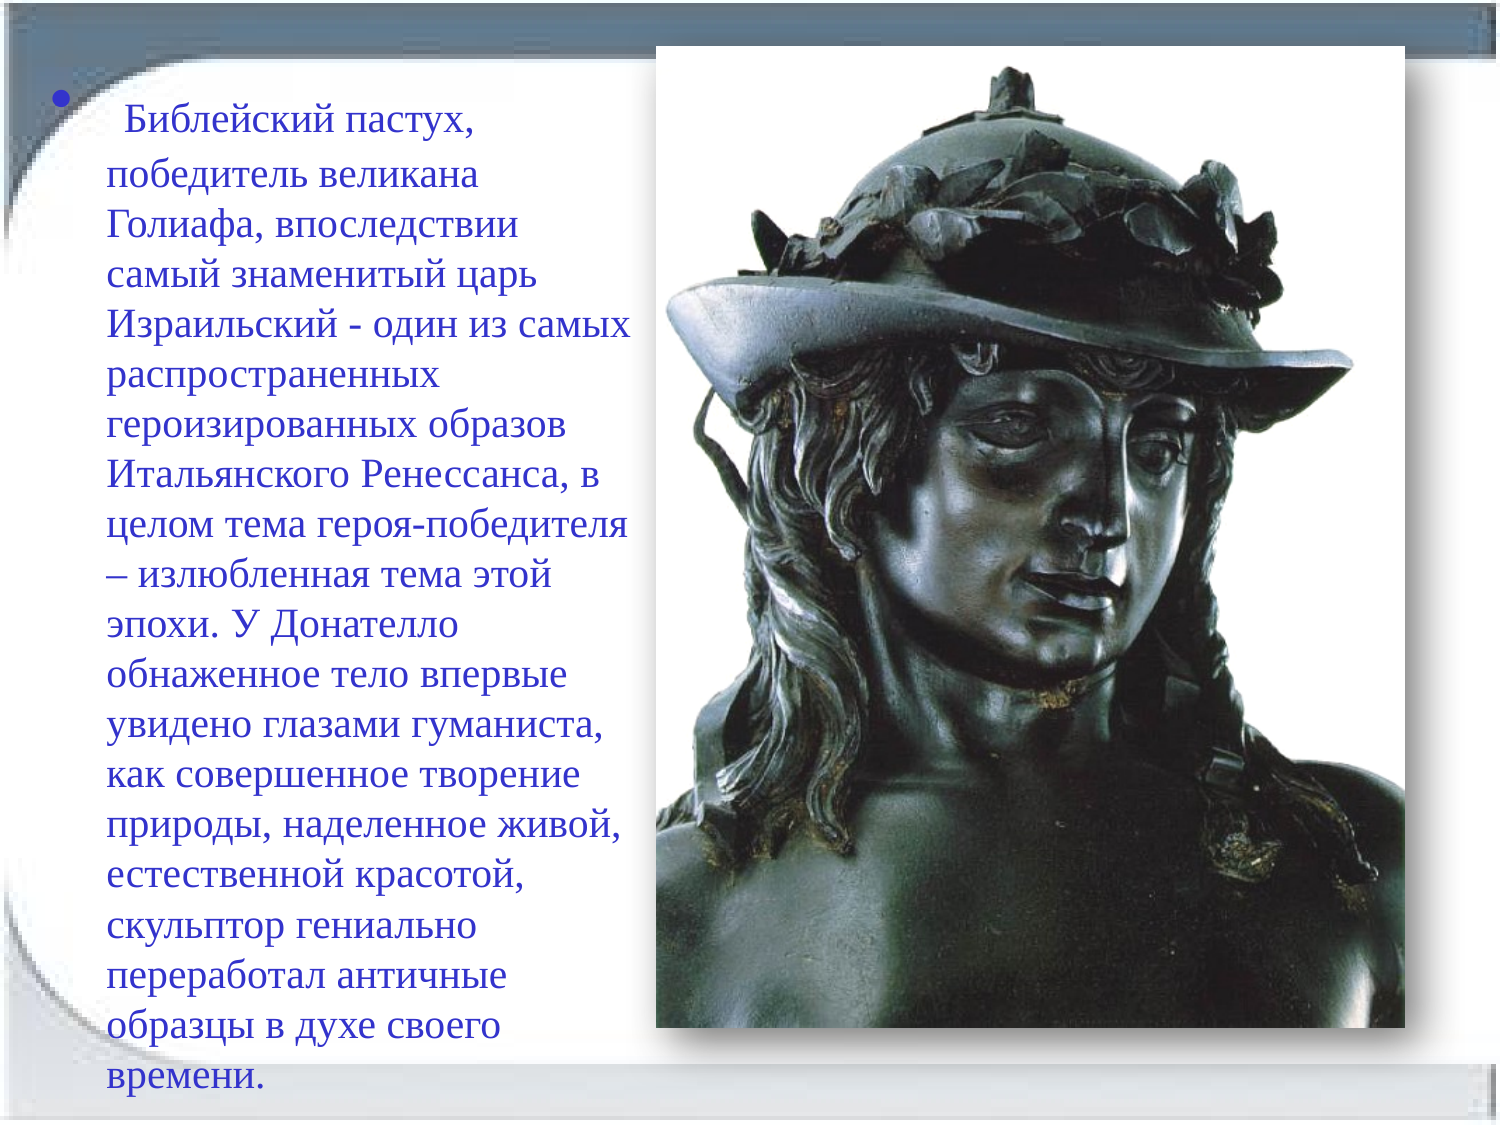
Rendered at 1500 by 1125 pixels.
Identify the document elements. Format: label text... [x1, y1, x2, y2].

picture [0, 0, 1500, 1125]
list Библейский пастух, победитель великана Голиафа, впоследствии самый знаменитый царь Израильский - один из самых распространенных героизированных образов Итальянского Ренессанса, в целом тема героя-победителя – излюбленная тема этой эпохи. У Донателло обнаженное тело впервые увидено глазами гуманиста, как совершенное творение природы, наделенное живой, естественной красотой, скульптор гениально переработал античные образцы в духе своего времени. [34, 58, 646, 734]
